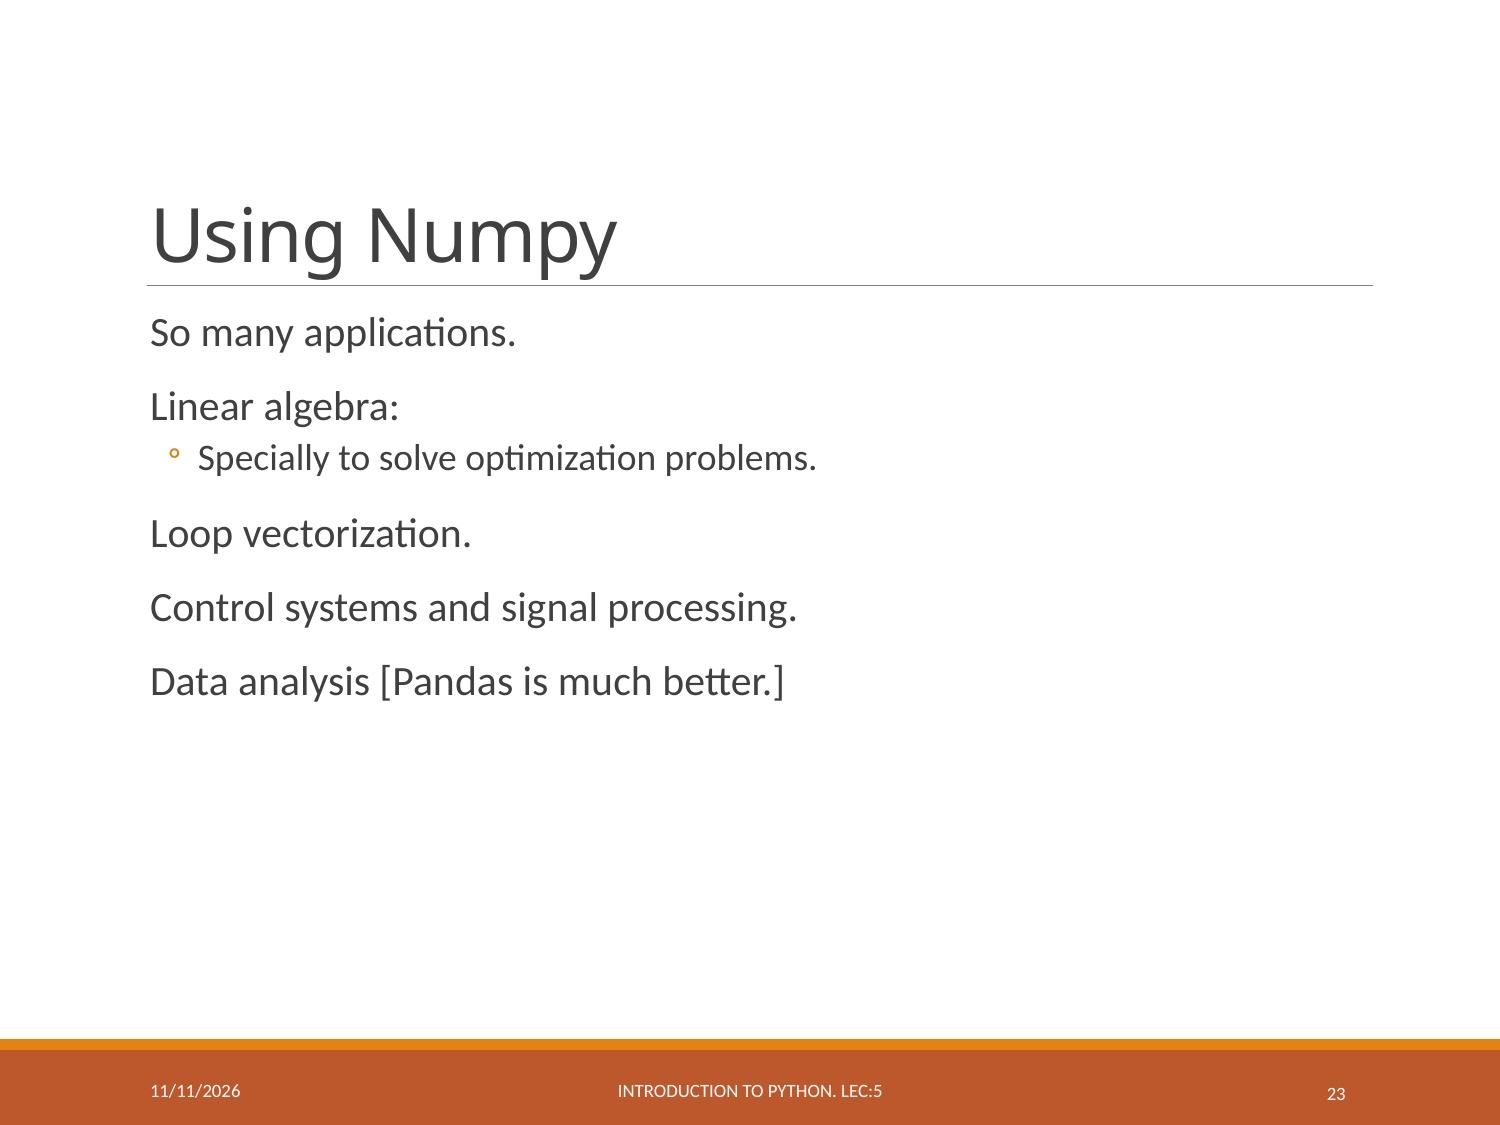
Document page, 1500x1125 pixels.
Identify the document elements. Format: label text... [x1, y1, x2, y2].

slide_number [135, 1059, 440, 1120]
list So many applications. Linear algebra: Specially to solve optimization problems. Loop vectorization. Control systems and signal processing. Data analysis [Pandas is much better.] [135, 302, 1373, 963]
title Using Numpy [135, 47, 1373, 285]
footer Introduction to Python. Lec:5 [453, 1059, 1047, 1120]
